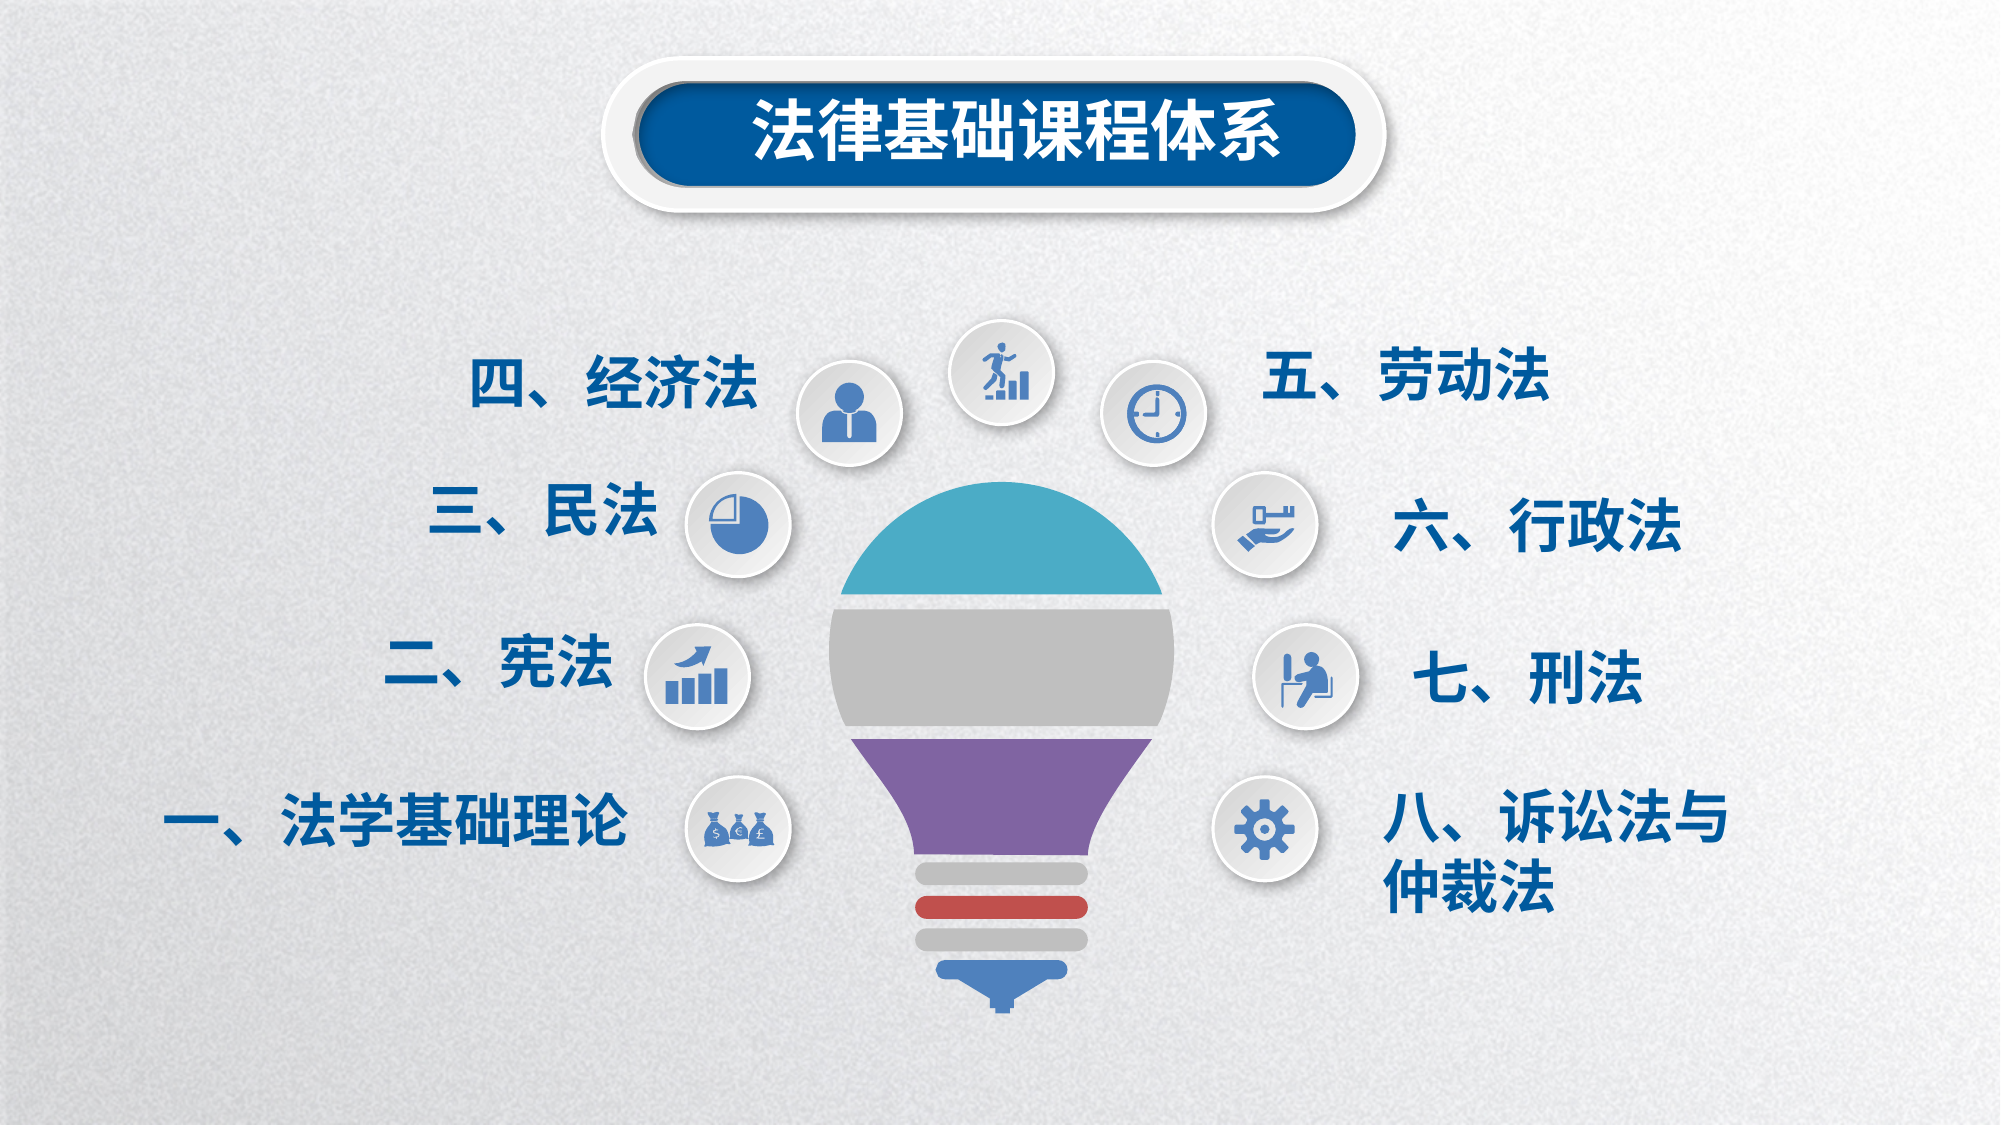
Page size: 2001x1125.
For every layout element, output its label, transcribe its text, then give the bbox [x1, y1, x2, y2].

text_box 六、行政法 [1377, 481, 1793, 567]
text_box [947, 318, 1056, 427]
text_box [981, 342, 1029, 400]
text_box [1210, 774, 1320, 883]
text_box [1234, 799, 1295, 860]
text_box [1251, 622, 1360, 731]
text_box [684, 470, 793, 579]
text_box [1126, 384, 1187, 444]
text_box [795, 359, 904, 468]
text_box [602, 58, 1415, 211]
text_box 七、刑法 [1396, 633, 1812, 719]
text_box 八、诉讼法与仲裁法 [1367, 773, 1783, 928]
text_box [821, 382, 877, 443]
text_box 四、经济法 [365, 339, 775, 424]
picture [0, 0, 2001, 1125]
text_box [684, 774, 793, 883]
text_box 二、宪法 [220, 618, 631, 703]
text_box [1210, 470, 1320, 579]
text_box 三、民法 [264, 466, 675, 551]
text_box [701, 810, 775, 848]
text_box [1236, 505, 1295, 553]
text_box [643, 622, 752, 731]
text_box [665, 645, 728, 705]
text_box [828, 481, 1175, 1014]
text_box 一、法学基础理论 [54, 776, 666, 862]
text_box 五、劳动法 [1246, 331, 1662, 416]
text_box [708, 493, 769, 555]
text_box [1281, 651, 1333, 709]
text_box [1099, 359, 1208, 468]
